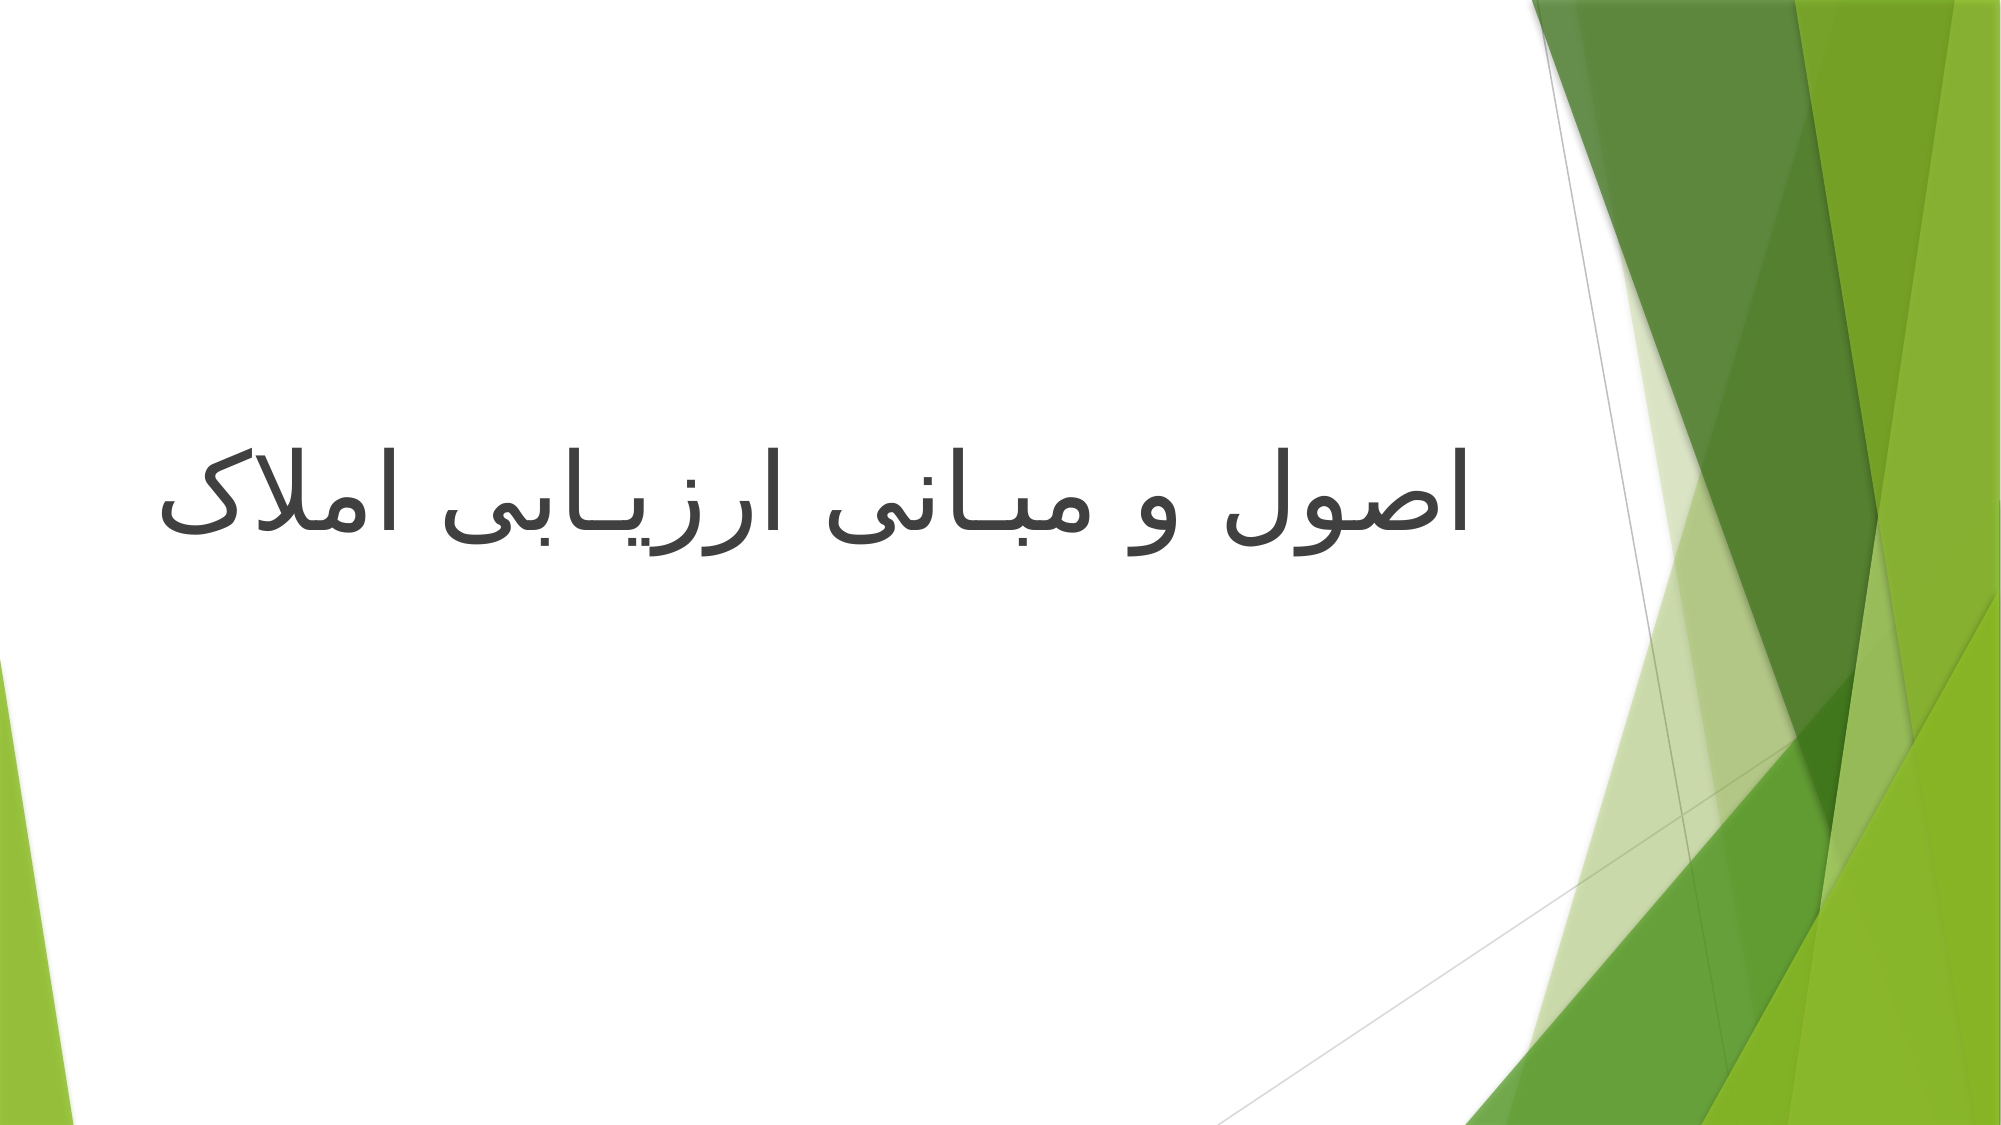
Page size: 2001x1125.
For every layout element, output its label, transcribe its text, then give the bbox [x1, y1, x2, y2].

list اصول و مبـانی ارزیـابی املاک [65, 153, 1533, 1071]
